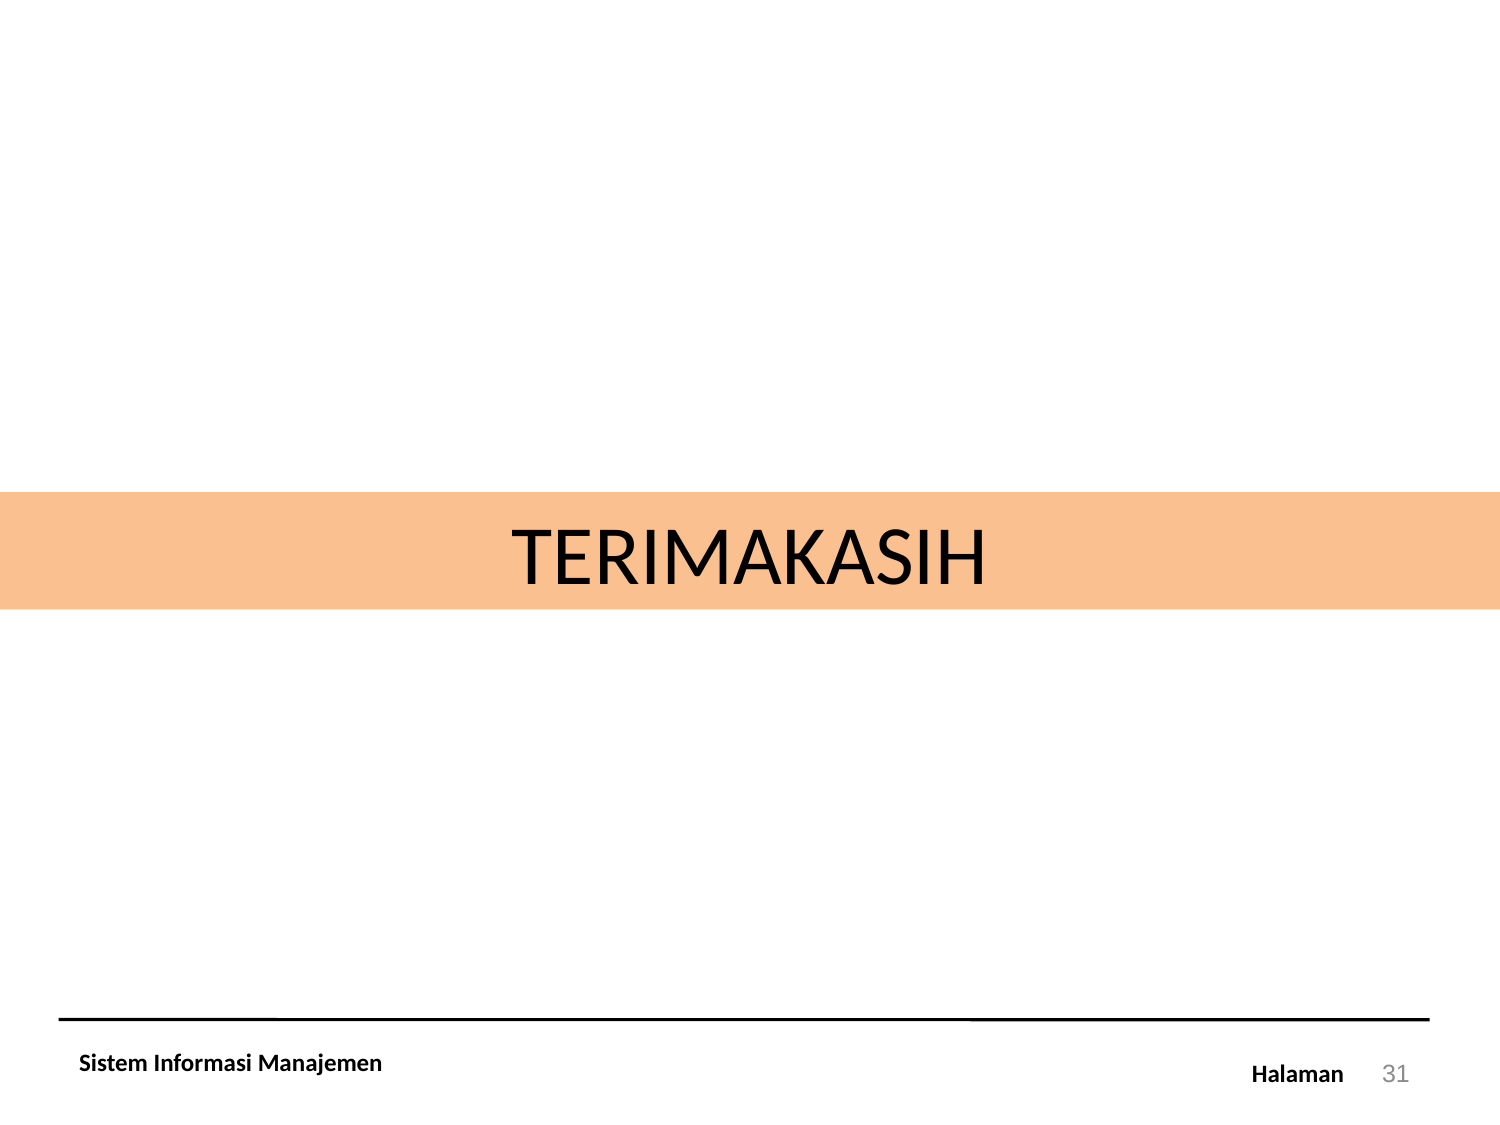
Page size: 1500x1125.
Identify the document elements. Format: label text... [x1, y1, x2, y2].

title TERIMAKASIH [0, 492, 1500, 610]
footer Sistem Informasi Manajemen [64, 1031, 446, 1092]
slide_number 31 [1359, 1042, 1425, 1103]
